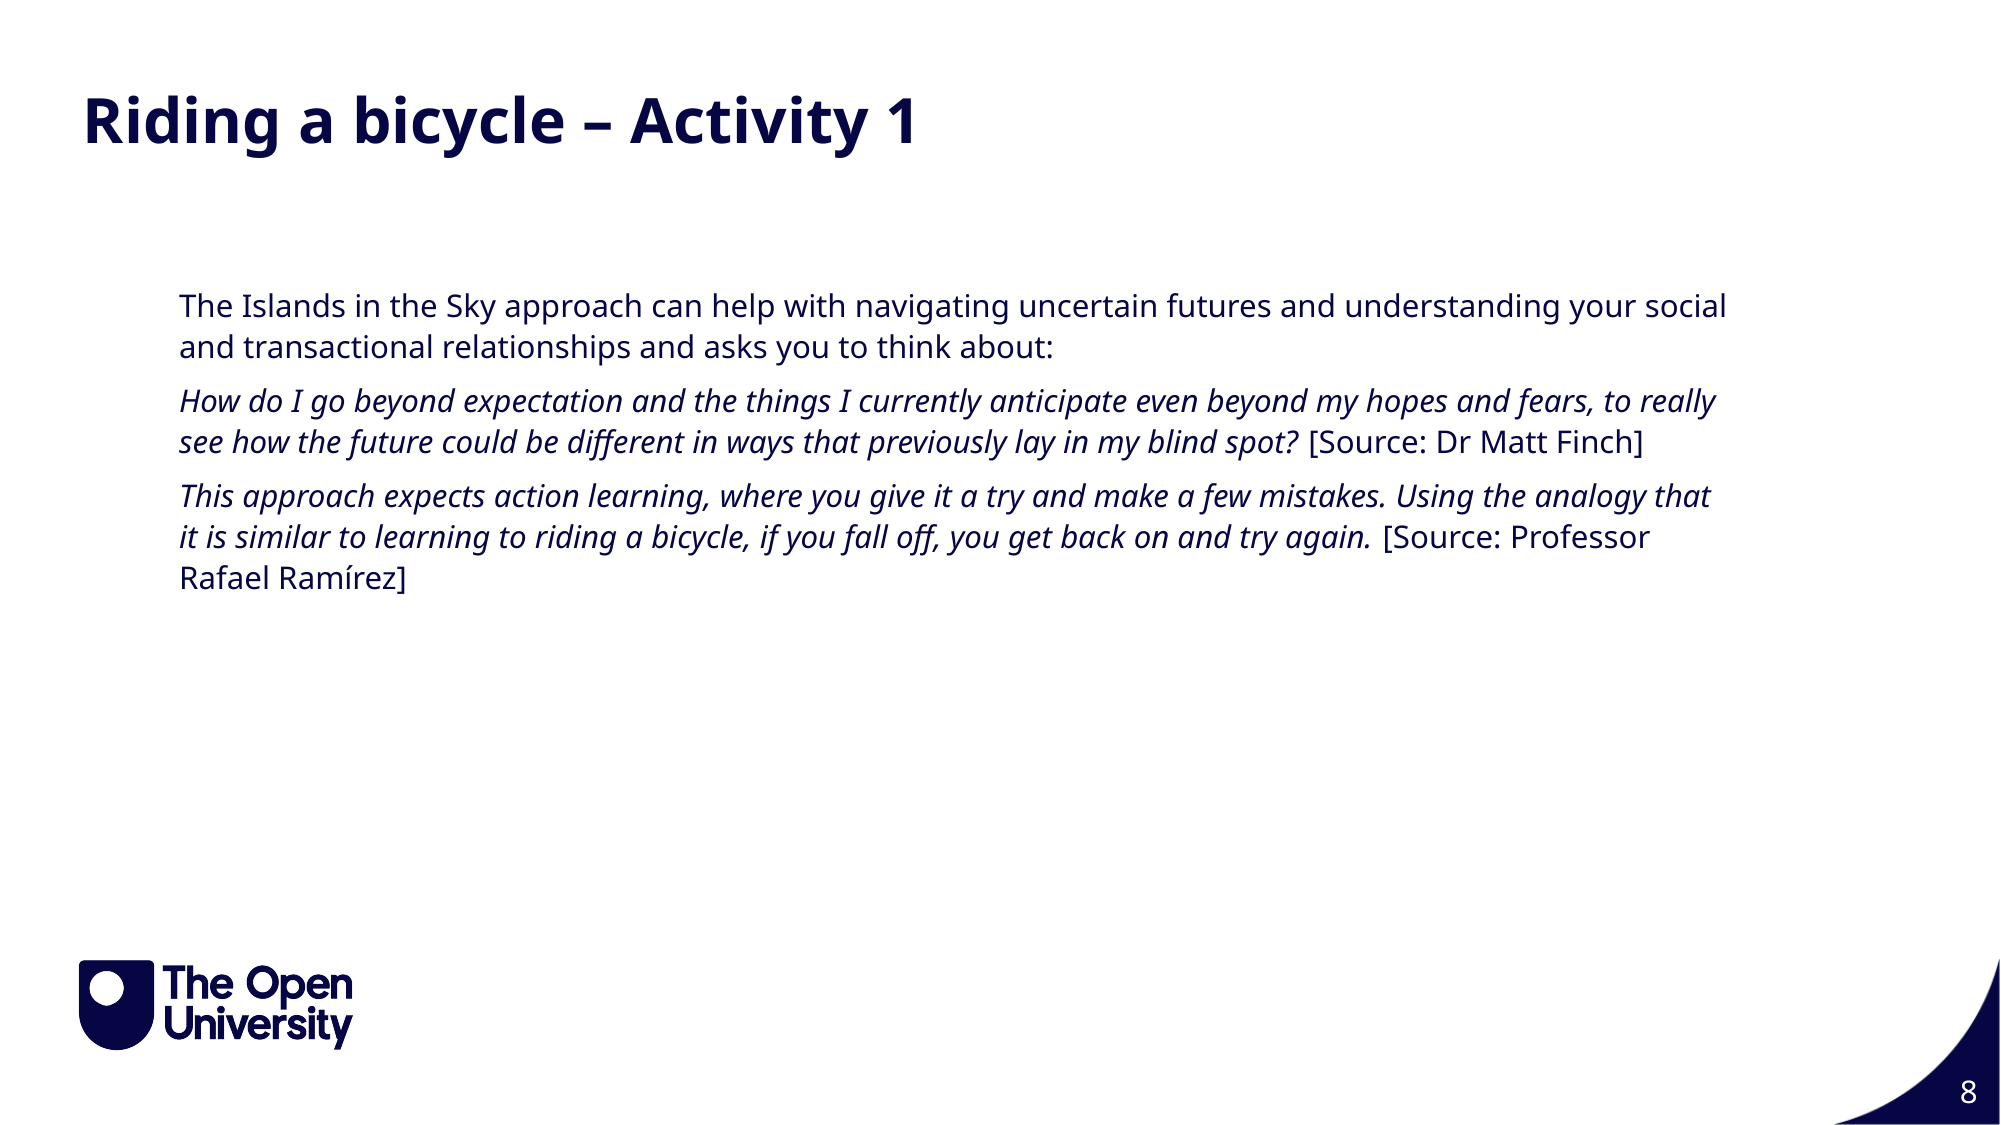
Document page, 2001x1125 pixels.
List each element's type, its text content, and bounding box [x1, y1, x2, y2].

picture [77, 956, 358, 1053]
list The Islands in the Sky approach can help with navigating uncertain futures and understanding your social and transactional relationships and asks you to think about: How do I go beyond expectation and the things I currently anticipate even beyond my hopes and fears, to really see how the future could be different in ways that previously lay in my blind spot? [Source: Dr Matt Finch] This approach expects action learning, where you give it a try and make a few mistakes. Using the analogy that it is similar to learning to riding a bicycle, if you fall off, you get back on and try again. [Source: Professor Rafael Ramírez] [164, 275, 1755, 905]
picture [1834, 959, 2000, 1125]
list Riding a bicycle – Activity 1 [67, 66, 1835, 148]
